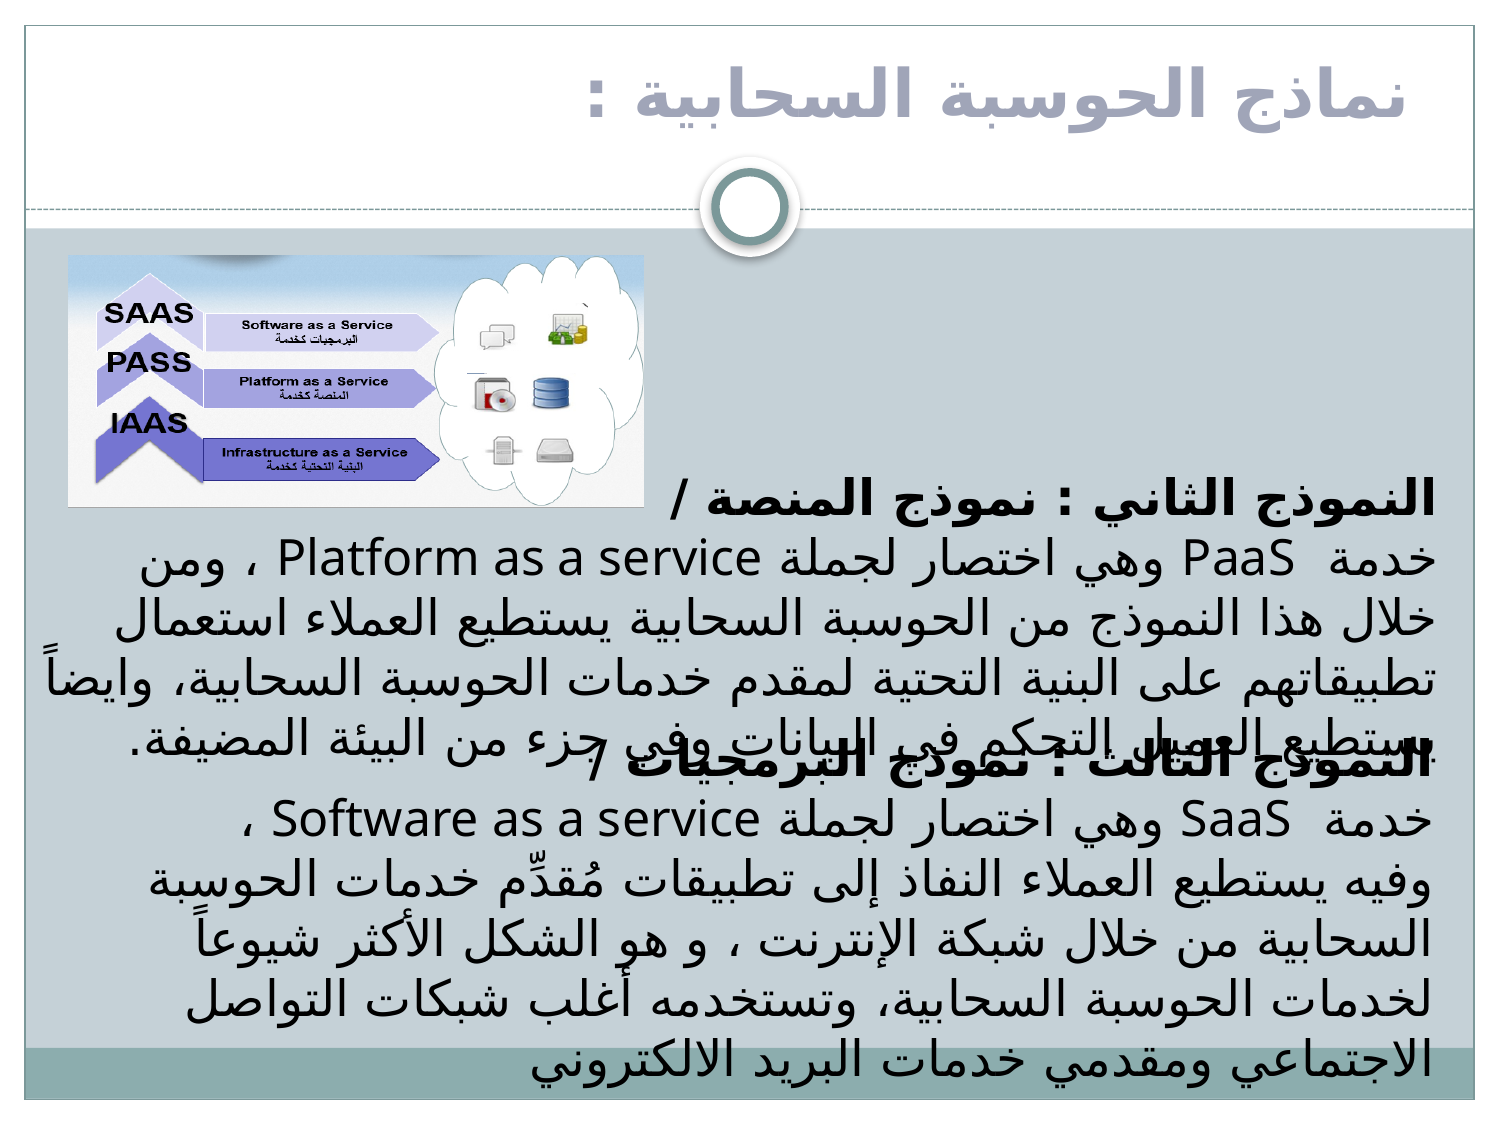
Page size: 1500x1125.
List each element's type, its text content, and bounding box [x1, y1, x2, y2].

text_box نماذج الحوسبة السحابية : [41, 0, 1425, 218]
picture [68, 255, 644, 508]
text_box النموذج الثالث : نموذج البرمجيات / خدمة SaaS وهي اختصار لجملة Software as a service ، وفيه يستطيع العملاء النفاذ إلى تطبيقات مُقدِّم خدمات الحوسبة السحابية من خلال شبكة الإنترنت ، و هو الشكل الأكثر شيوعاً لخدمات الحوسبة السحابية، وتستخدمه أغلب شبكات التواصل الاجتماعي ومقدمي خدمات البريد الالكتروني [92, 719, 1450, 1094]
text_box النموذج الثاني : نموذج المنصة / خدمة PaaS وهي اختصار لجملة Platform as a service ، ومن خلال هذا النموذج من الحوسبة السحابية يستطيع العملاء استعمال تطبيقاتهم على البنية التحتية لمقدم خدمات الحوسبة السحابية، وايضاً يستطيع العميل التحكم في البيانات وفي جزء من البيئة المضيفة. [17, 458, 1453, 774]
